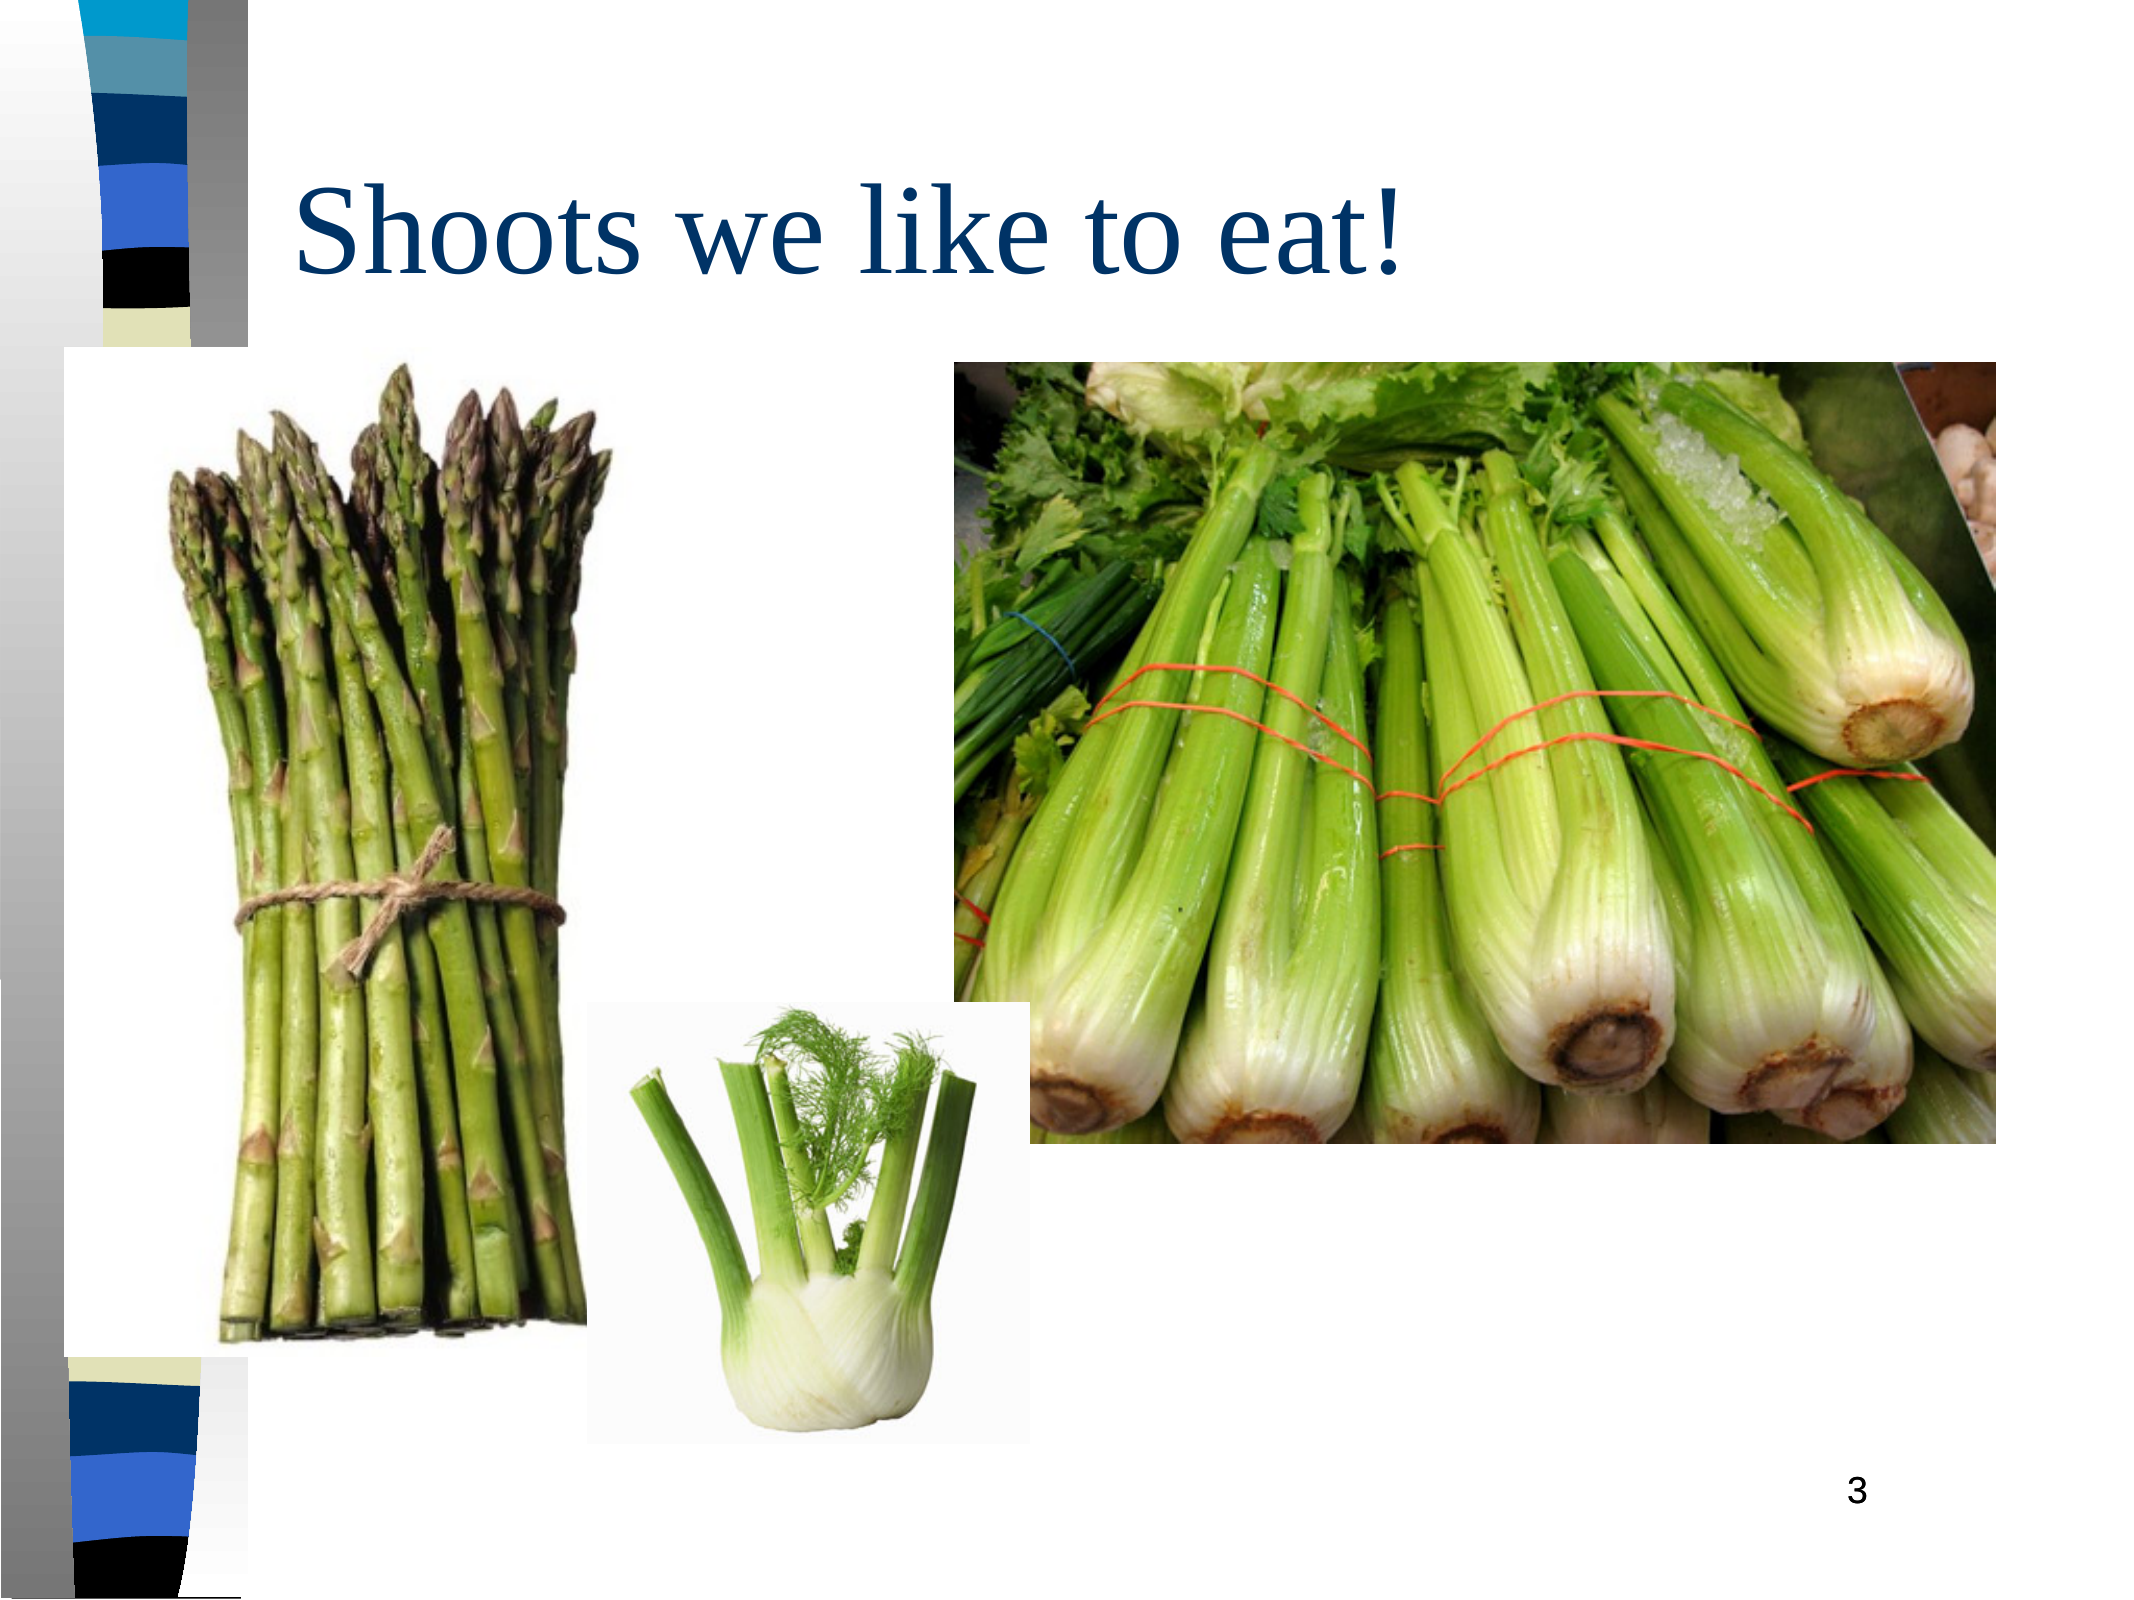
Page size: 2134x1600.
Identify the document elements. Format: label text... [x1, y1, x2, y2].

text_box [0, 0, 249, 1599]
picture [64, 347, 1997, 1444]
text_box 3 [1827, 1458, 1888, 1517]
title Shoots we like to eat! [273, 0, 2087, 444]
